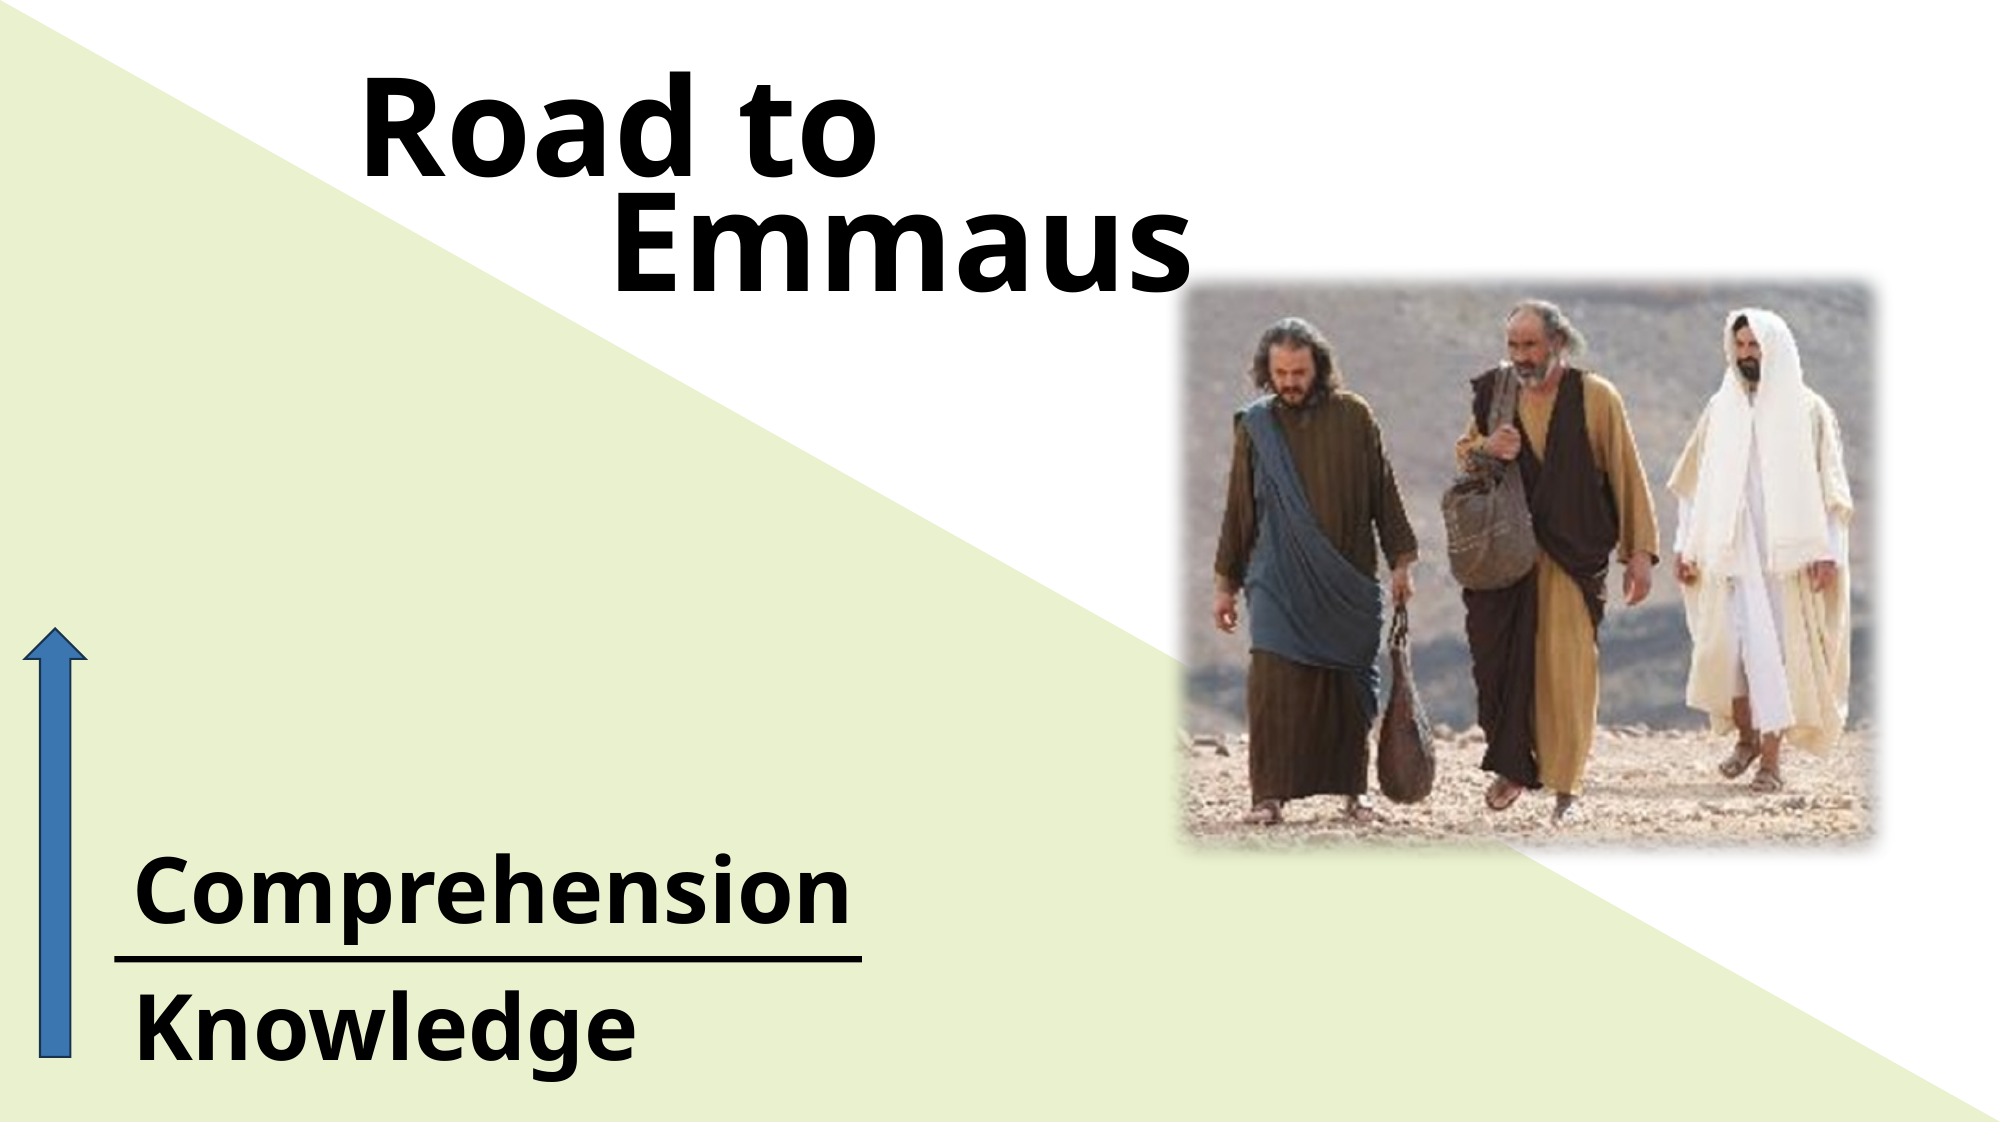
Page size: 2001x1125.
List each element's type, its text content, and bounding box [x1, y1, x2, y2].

text_box [1, 233, 115, 1111]
text_box Comprehension [115, 824, 931, 961]
text_box Road to Emmaus [341, 76, 1276, 323]
text_box Knowledge [115, 961, 931, 1100]
text_box [0, 0, 2000, 1123]
text_box [22, 627, 88, 1058]
picture [1165, 265, 1888, 860]
